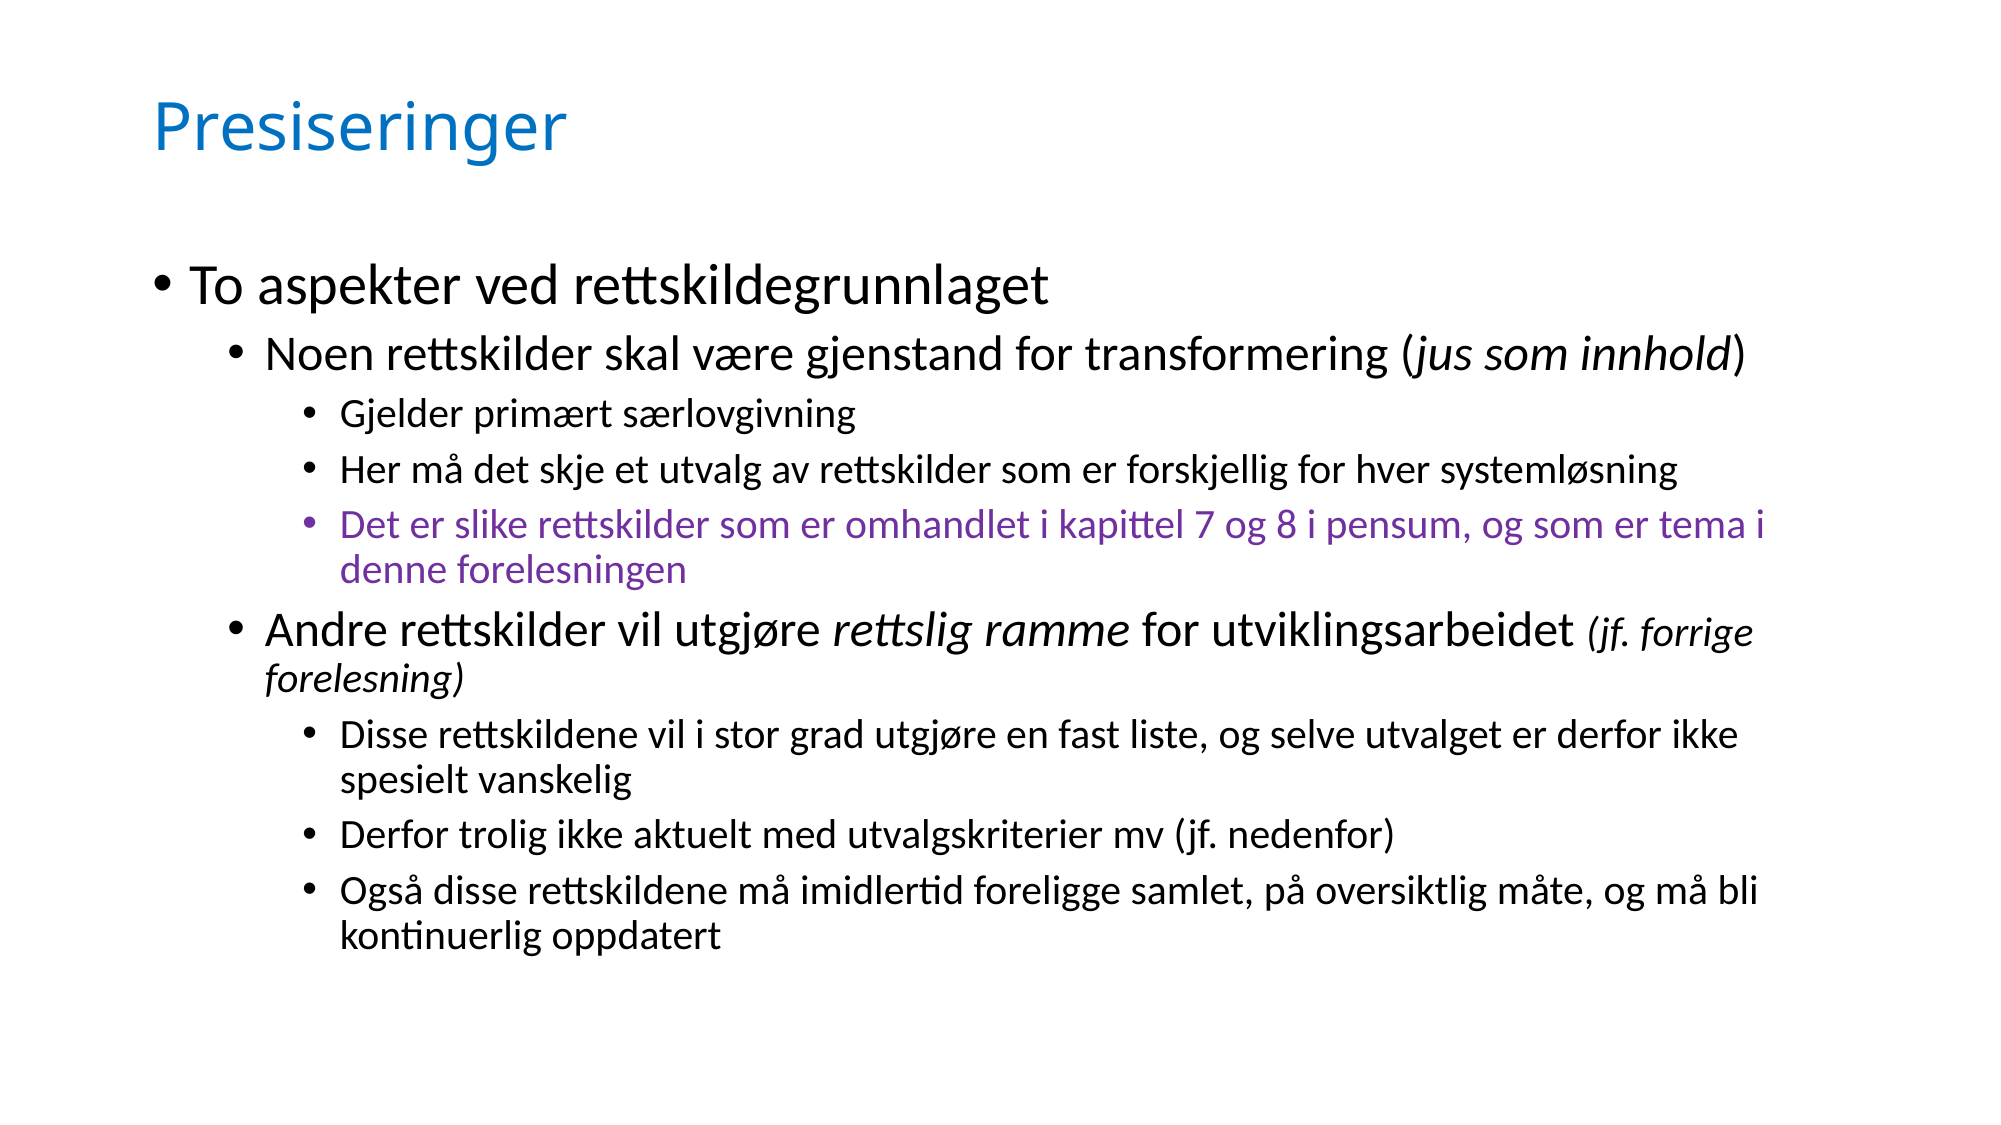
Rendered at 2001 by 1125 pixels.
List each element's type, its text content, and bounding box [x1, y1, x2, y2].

list To aspekter ved rettskildegrunnlaget Noen rettskilder skal være gjenstand for transformering (jus som innhold) Gjelder primært særlovgivning Her må det skje et utvalg av rettskilder som er forskjellig for hver systemløsning Det er slike rettskilder som er omhandlet i kapittel 7 og 8 i pensum, og som er tema i denne forelesningen Andre rettskilder vil utgjøre rettslig ramme for utviklingsarbeidet (jf. forrige forelesning) Disse rettskildene vil i stor grad utgjøre en fast liste, og selve utvalget er derfor ikke spesielt vanskelig Derfor trolig ikke aktuelt med utvalgskriterier mv (jf. nedenfor) Også disse rettskildene må imidlertid foreligge samlet, på oversiktlig måte, og må bli kontinuerlig oppdatert [137, 246, 1863, 1014]
title Presiseringer [137, 77, 1863, 181]
